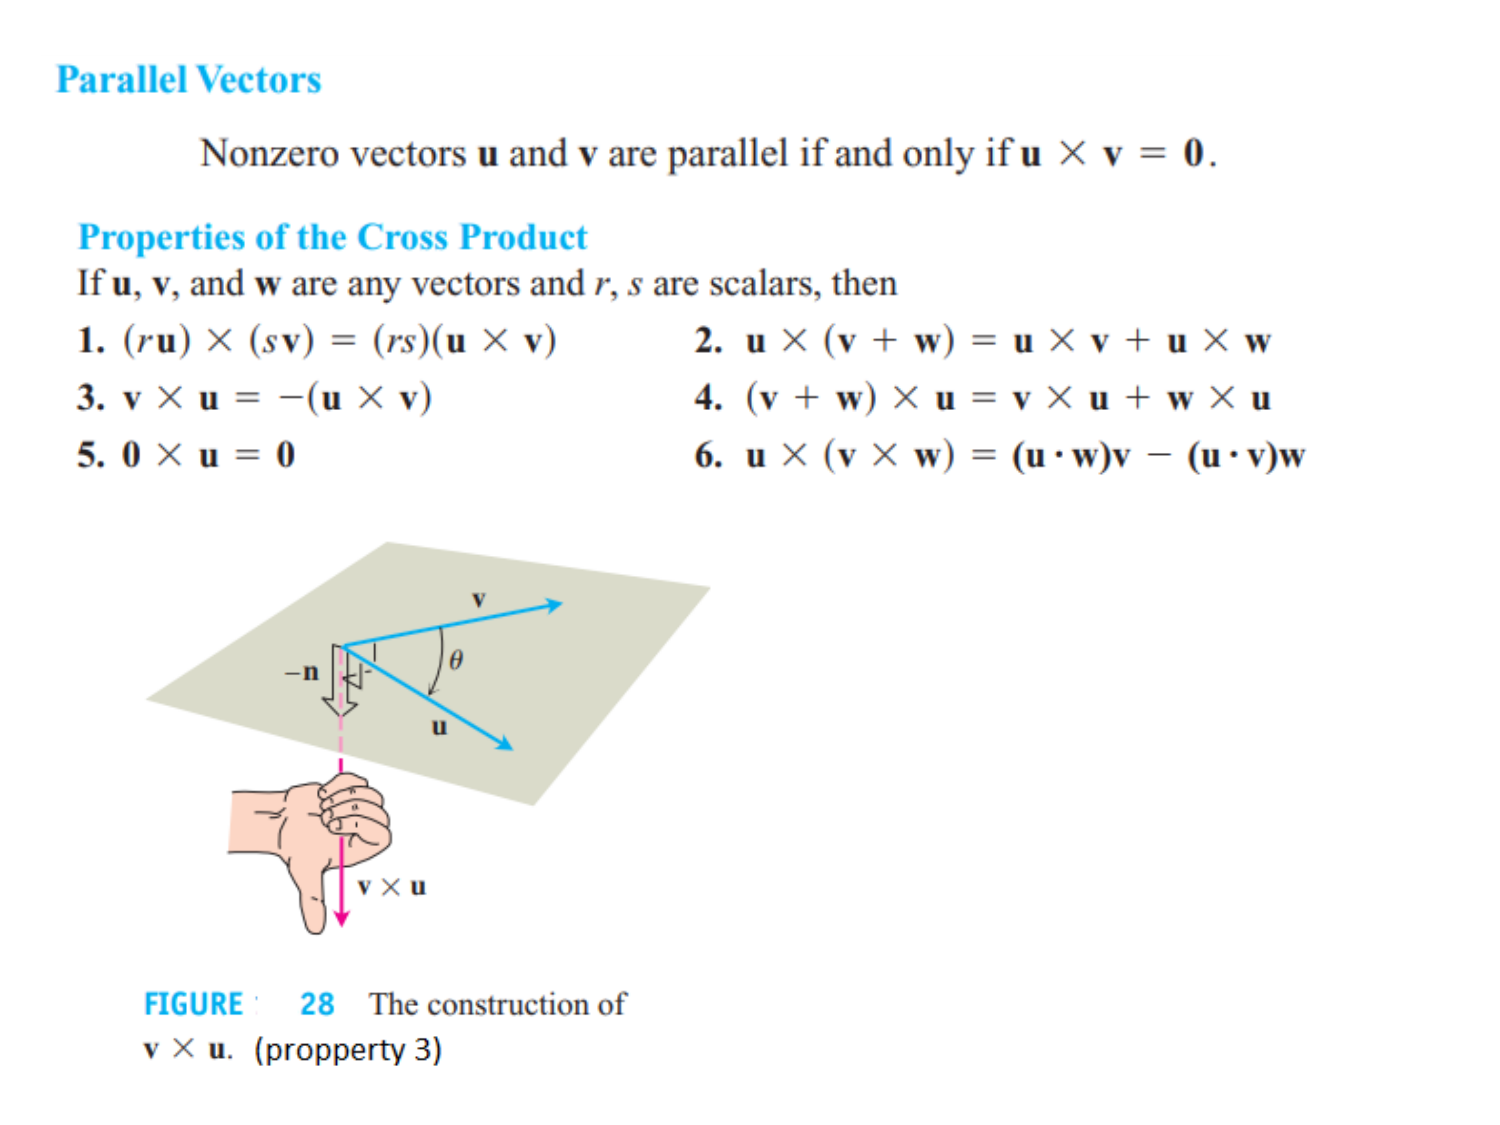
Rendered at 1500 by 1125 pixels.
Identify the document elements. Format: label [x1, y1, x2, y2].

picture [75, 514, 727, 1086]
picture [40, 54, 1231, 197]
picture [40, 198, 1322, 495]
